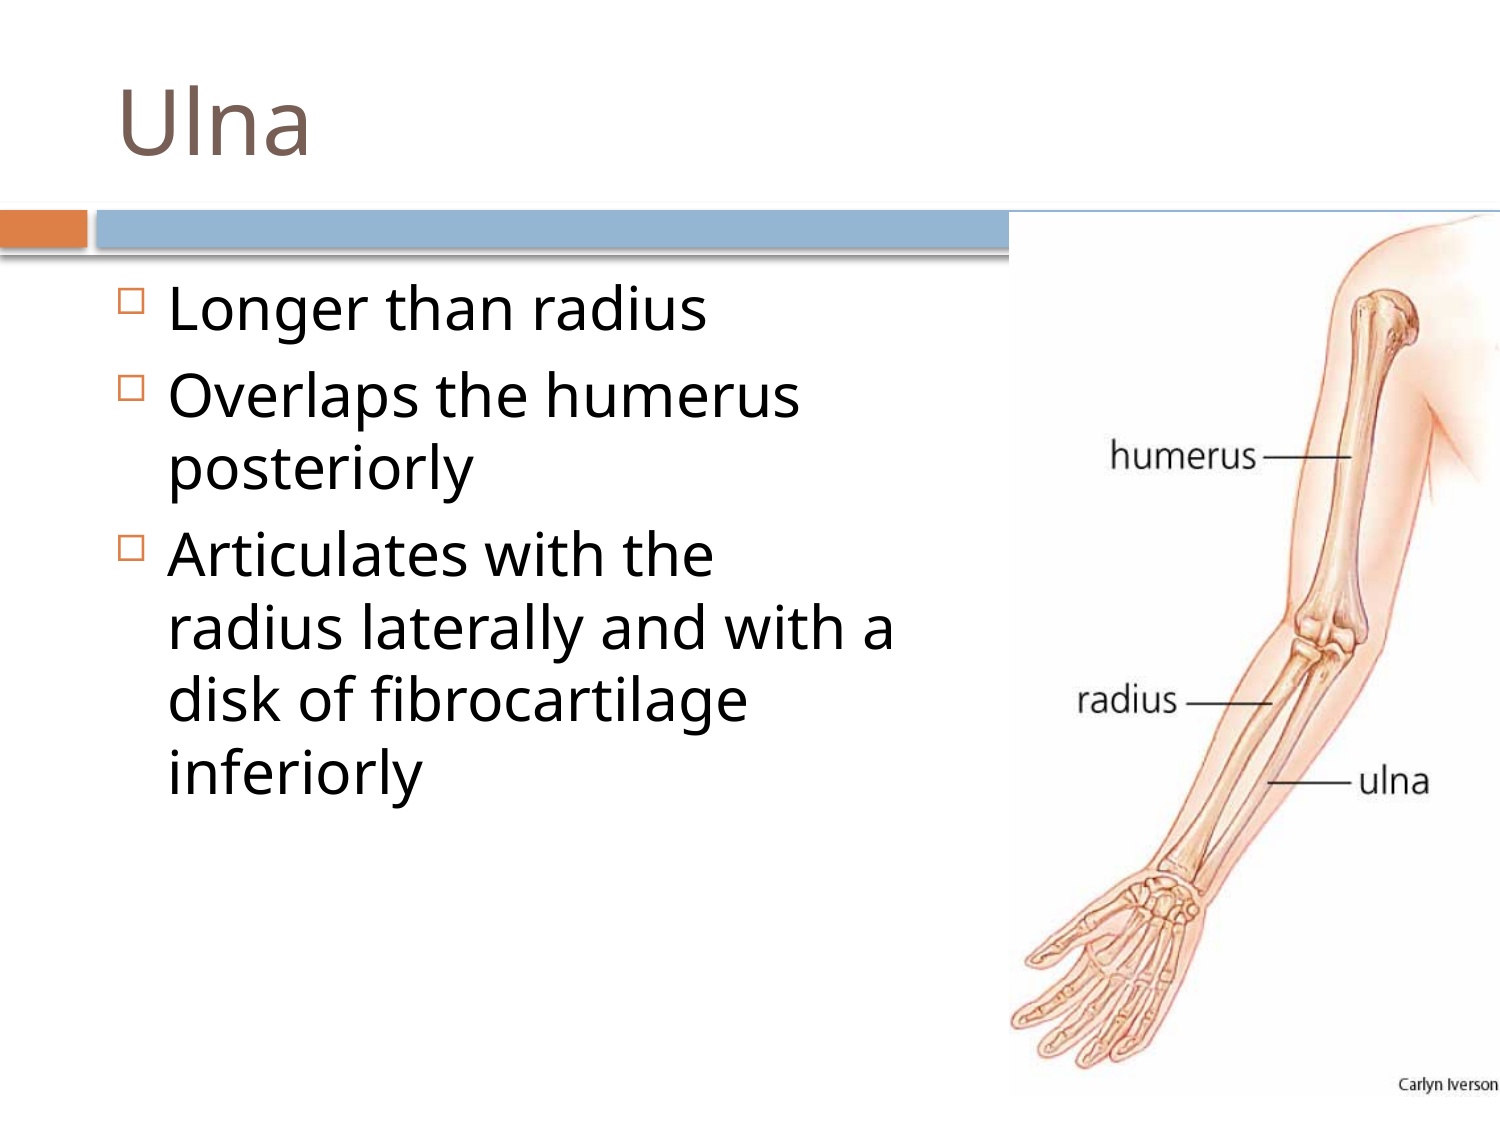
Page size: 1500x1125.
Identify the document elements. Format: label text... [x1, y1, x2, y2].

picture [1008, 212, 1500, 1098]
list Longer than radius Overlaps the humerus posteriorly Articulates with the radius laterally and with a disk of fibrocartilage inferiorly [100, 262, 913, 1088]
title Ulna [100, 37, 1438, 200]
